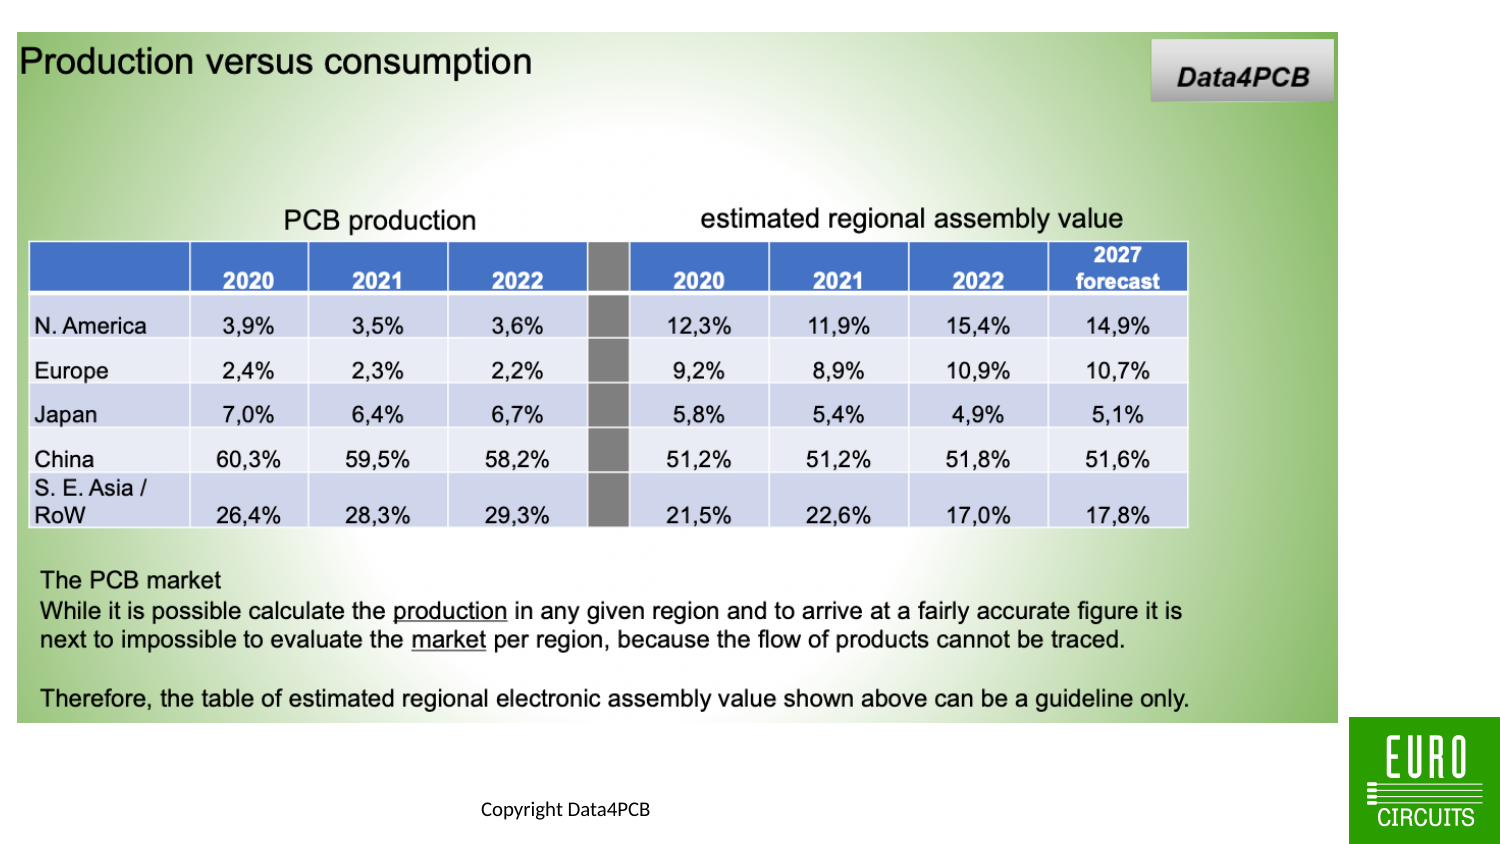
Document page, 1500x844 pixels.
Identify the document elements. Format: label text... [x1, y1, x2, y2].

text_box Copyright Data4PCB [466, 788, 739, 828]
picture [1349, 717, 1500, 844]
picture [17, 31, 1339, 723]
